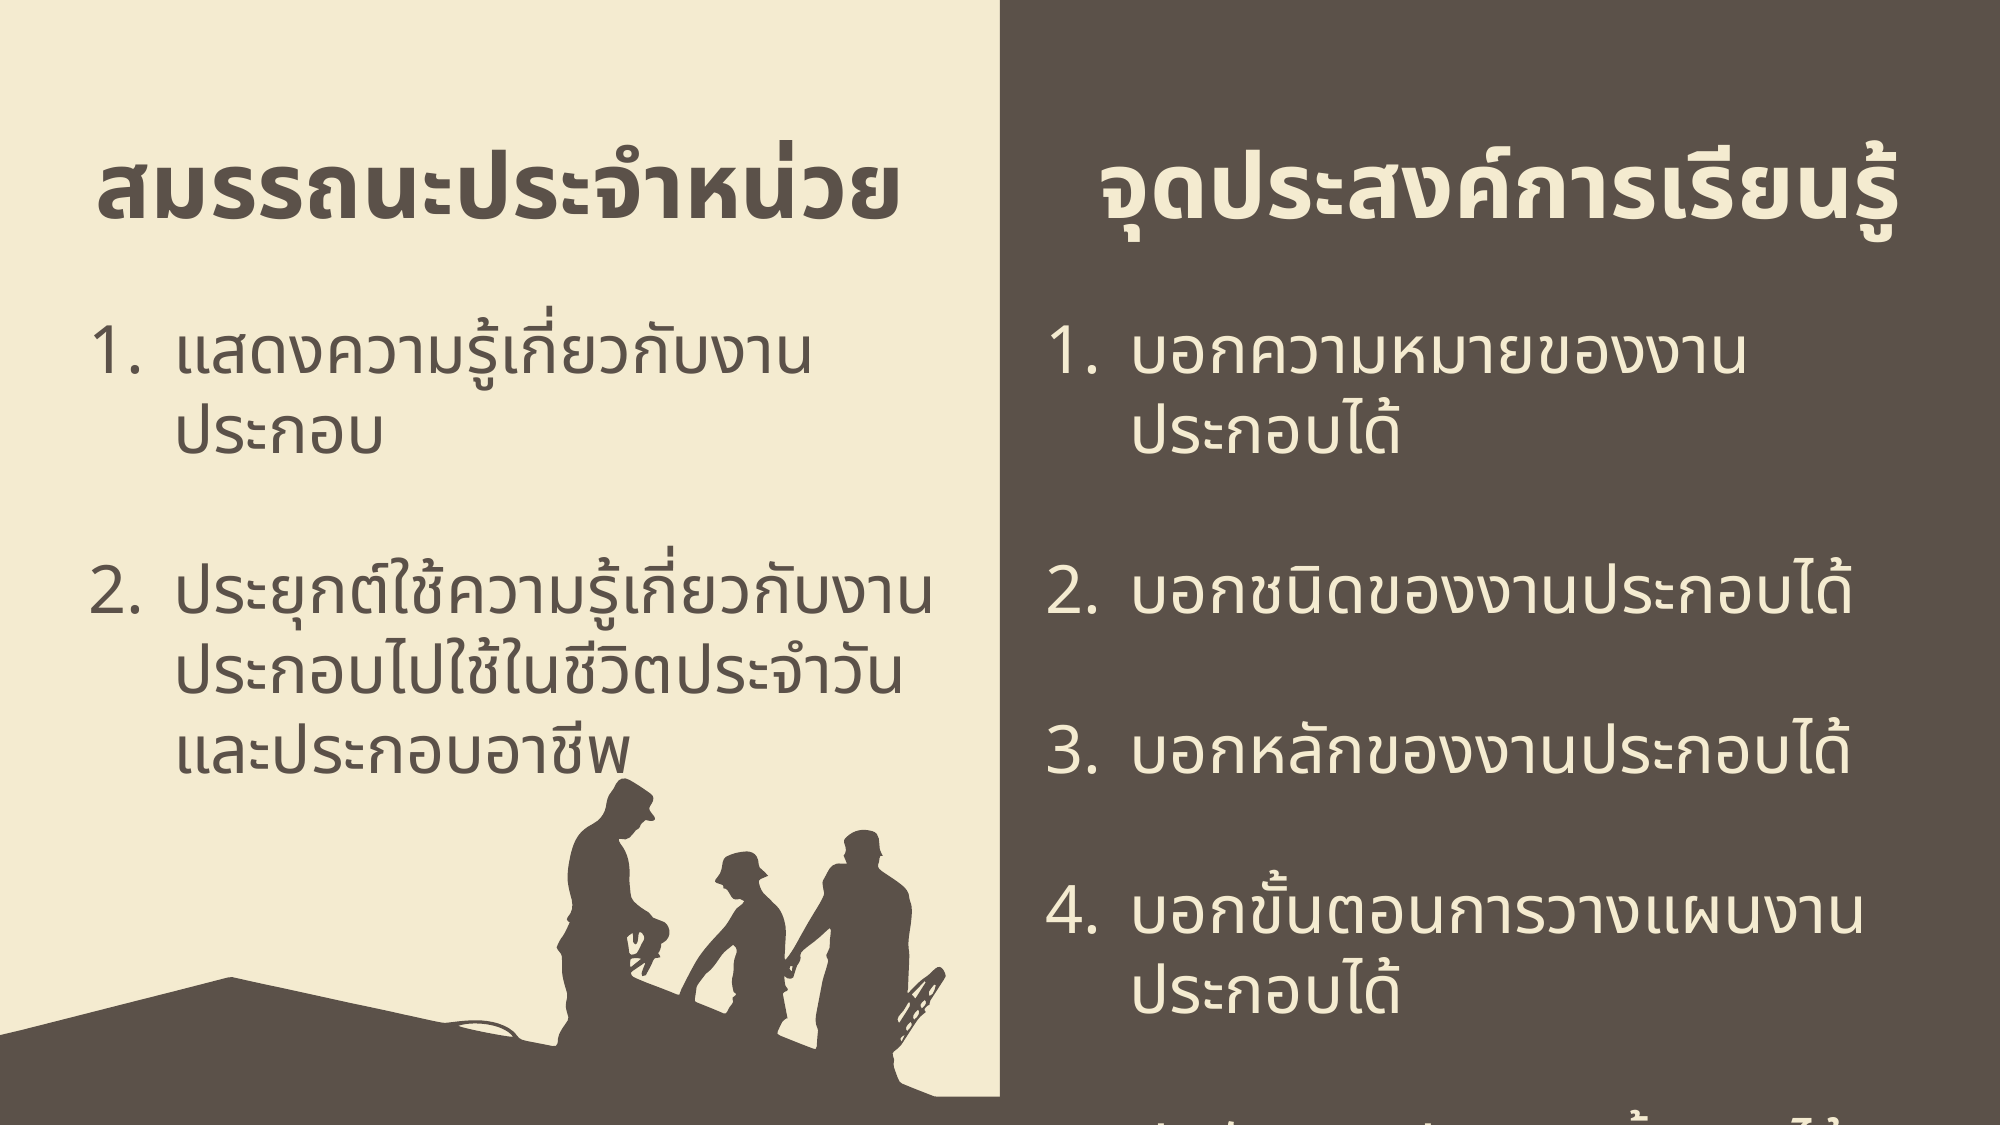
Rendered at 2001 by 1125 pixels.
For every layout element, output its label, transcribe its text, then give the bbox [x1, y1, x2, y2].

text_box [0, 795, 1000, 1125]
text_box บอกความหมายของงานประกอบได้ บอกชนิดของงานประกอบได้ บอกหลักของงานประกอบได้ บอกขั้นตอนการวางแผนงานประกอบได้ ปฏิบัติงานประกอบชิ้นงานได้ถูกต้อง [1017, 298, 1974, 1125]
text_box [999, 0, 2000, 1125]
text_box แสดงความรู้เกี่ยวกับงานประกอบ ประยุกต์ใช้ความรู้เกี่ยวกับงานประกอบไปใช้ในชีวิตประจำวันและประกอบอาชีพ [73, 299, 957, 795]
text_box จุดประสงค์การเรียนรู้ [1084, 119, 1916, 245]
text_box สมรรถนะประจำหน่วย [80, 119, 920, 245]
